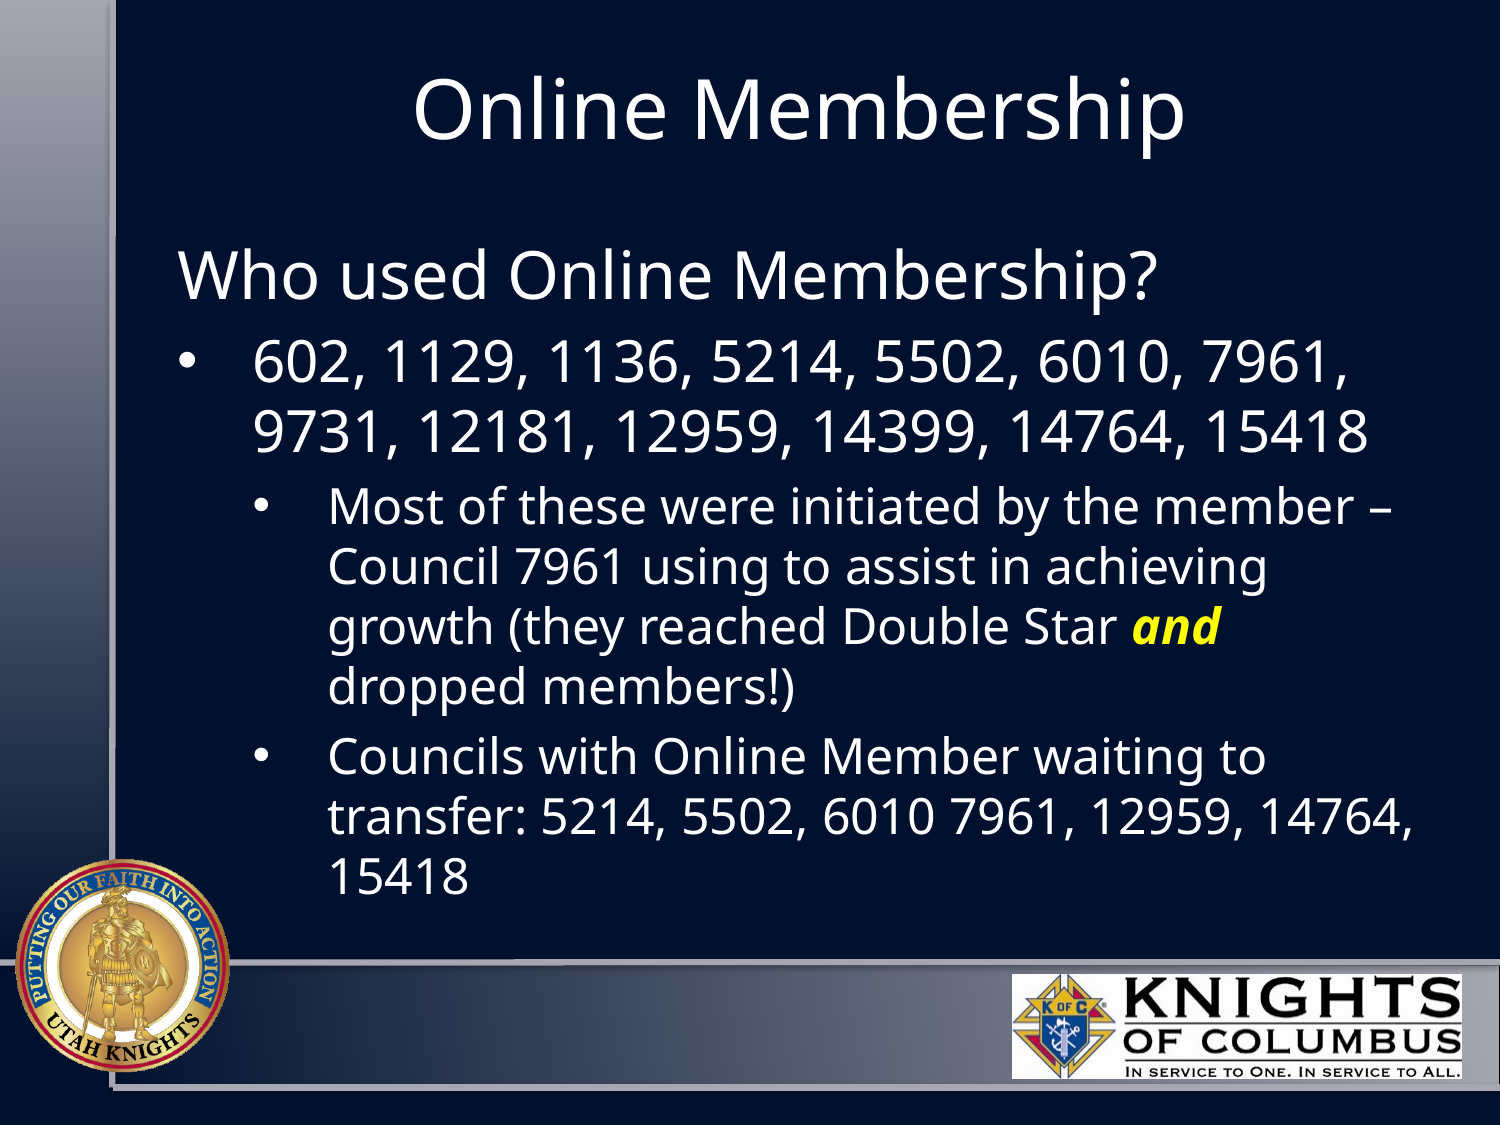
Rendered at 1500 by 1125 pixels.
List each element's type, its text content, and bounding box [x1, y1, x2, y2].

subtitle Who used Online Membership? 602, 1129, 1136, 5214, 5502, 6010, 7961, 9731, 12181, 12959, 14399, 14764, 15418 Most of these were initiated by the member – Council 7961 using to assist in achieving growth (they reached Double Star and dropped members!) Councils with Online Member waiting to transfer: 5214, 5502, 6010 7961, 12959, 14764, 15418 [162, 224, 1438, 838]
picture [1012, 974, 1462, 1079]
picture [15, 858, 230, 1073]
title Online Membership [162, 37, 1438, 175]
